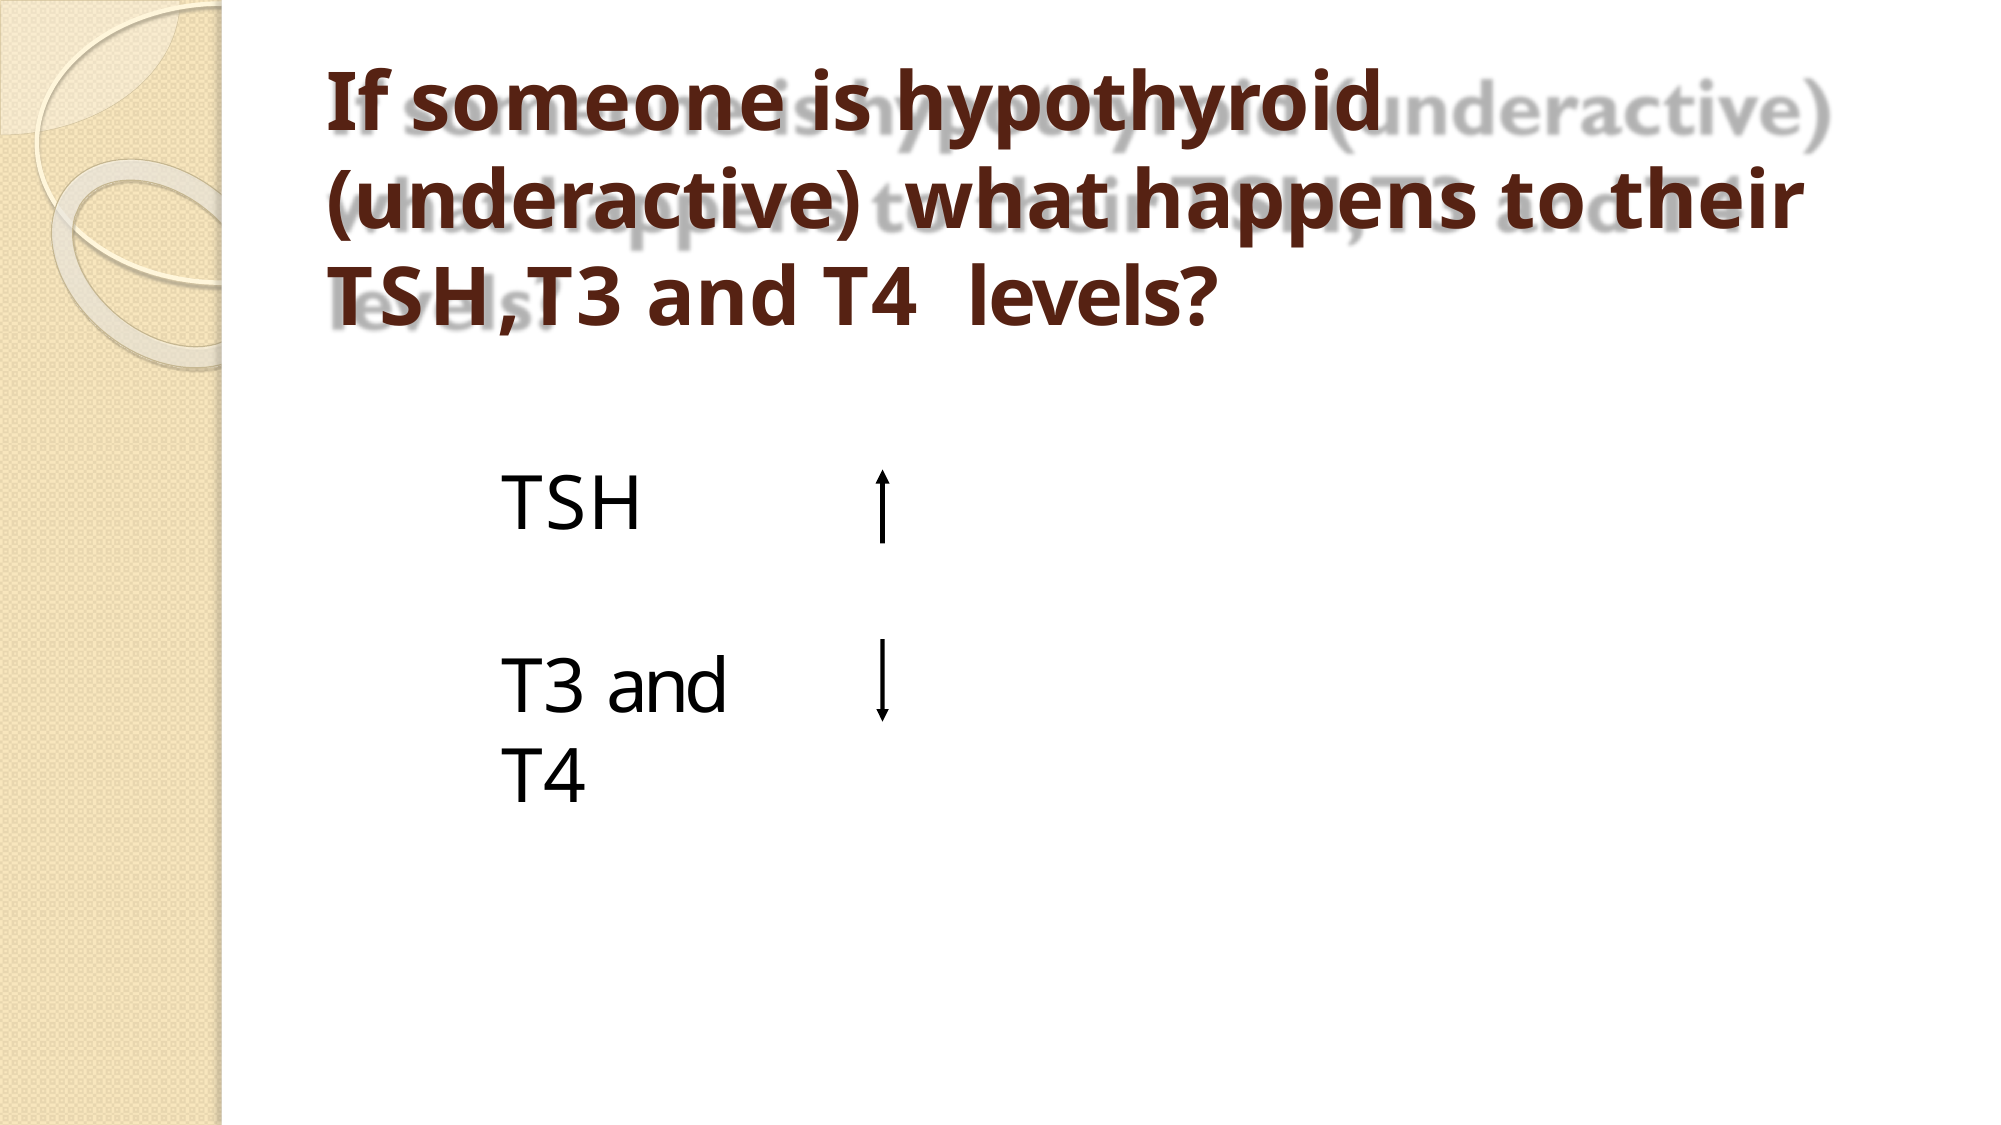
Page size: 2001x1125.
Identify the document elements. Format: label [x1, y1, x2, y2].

text_box [0, 0, 2000, 1125]
